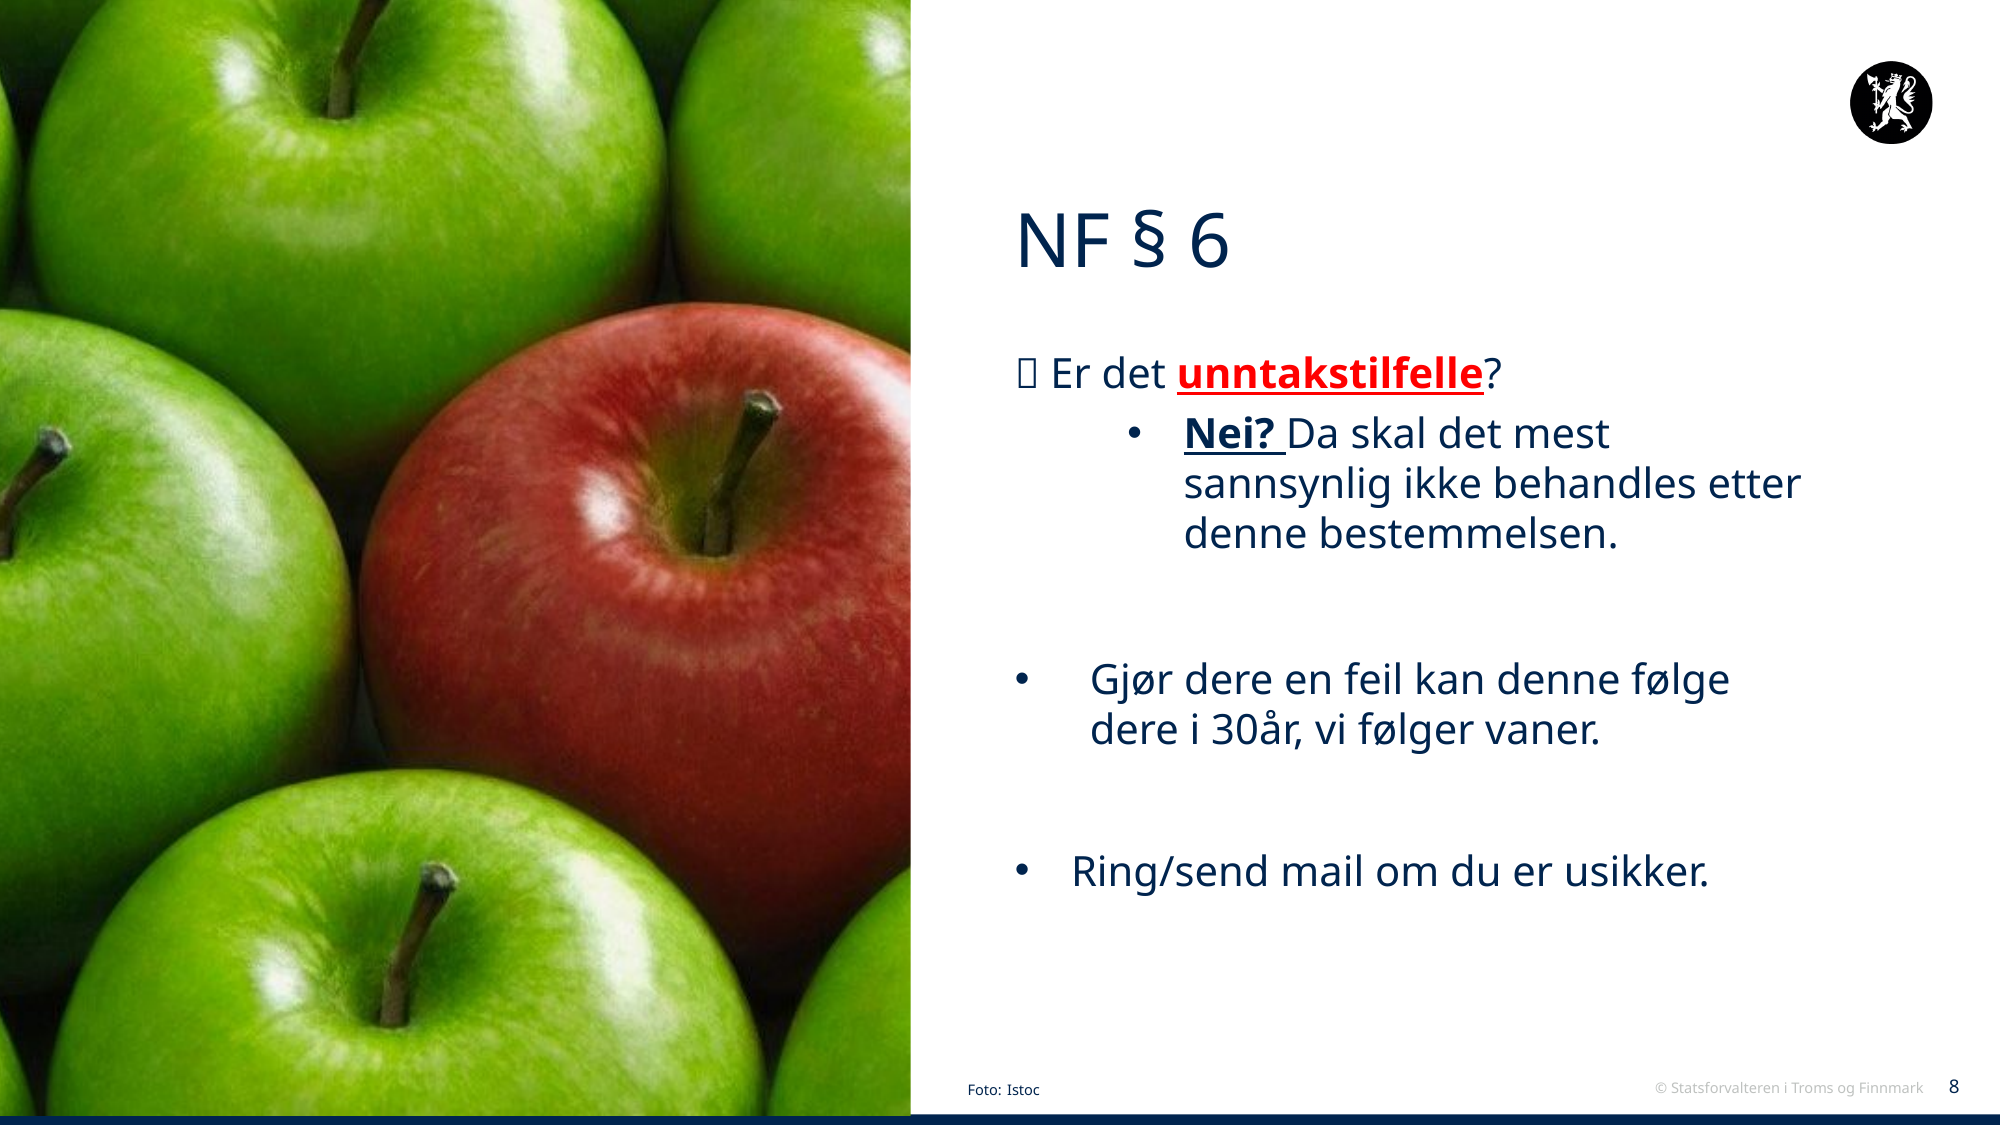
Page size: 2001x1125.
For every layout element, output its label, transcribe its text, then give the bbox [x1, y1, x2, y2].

title NF § 6 [999, 122, 1827, 290]
list Istoc [1007, 1082, 1642, 1108]
list  Er det unntakstilfelle? Nei? Da skal det mest sannsynlig ikke behandles etter denne bestemmelsen. Gjør dere en feil kan denne følge dere i 30år, vi følger vaner. Ring/send mail om du er usikker. [999, 339, 1827, 1035]
picture [0, 0, 912, 1116]
picture [1850, 61, 1934, 144]
